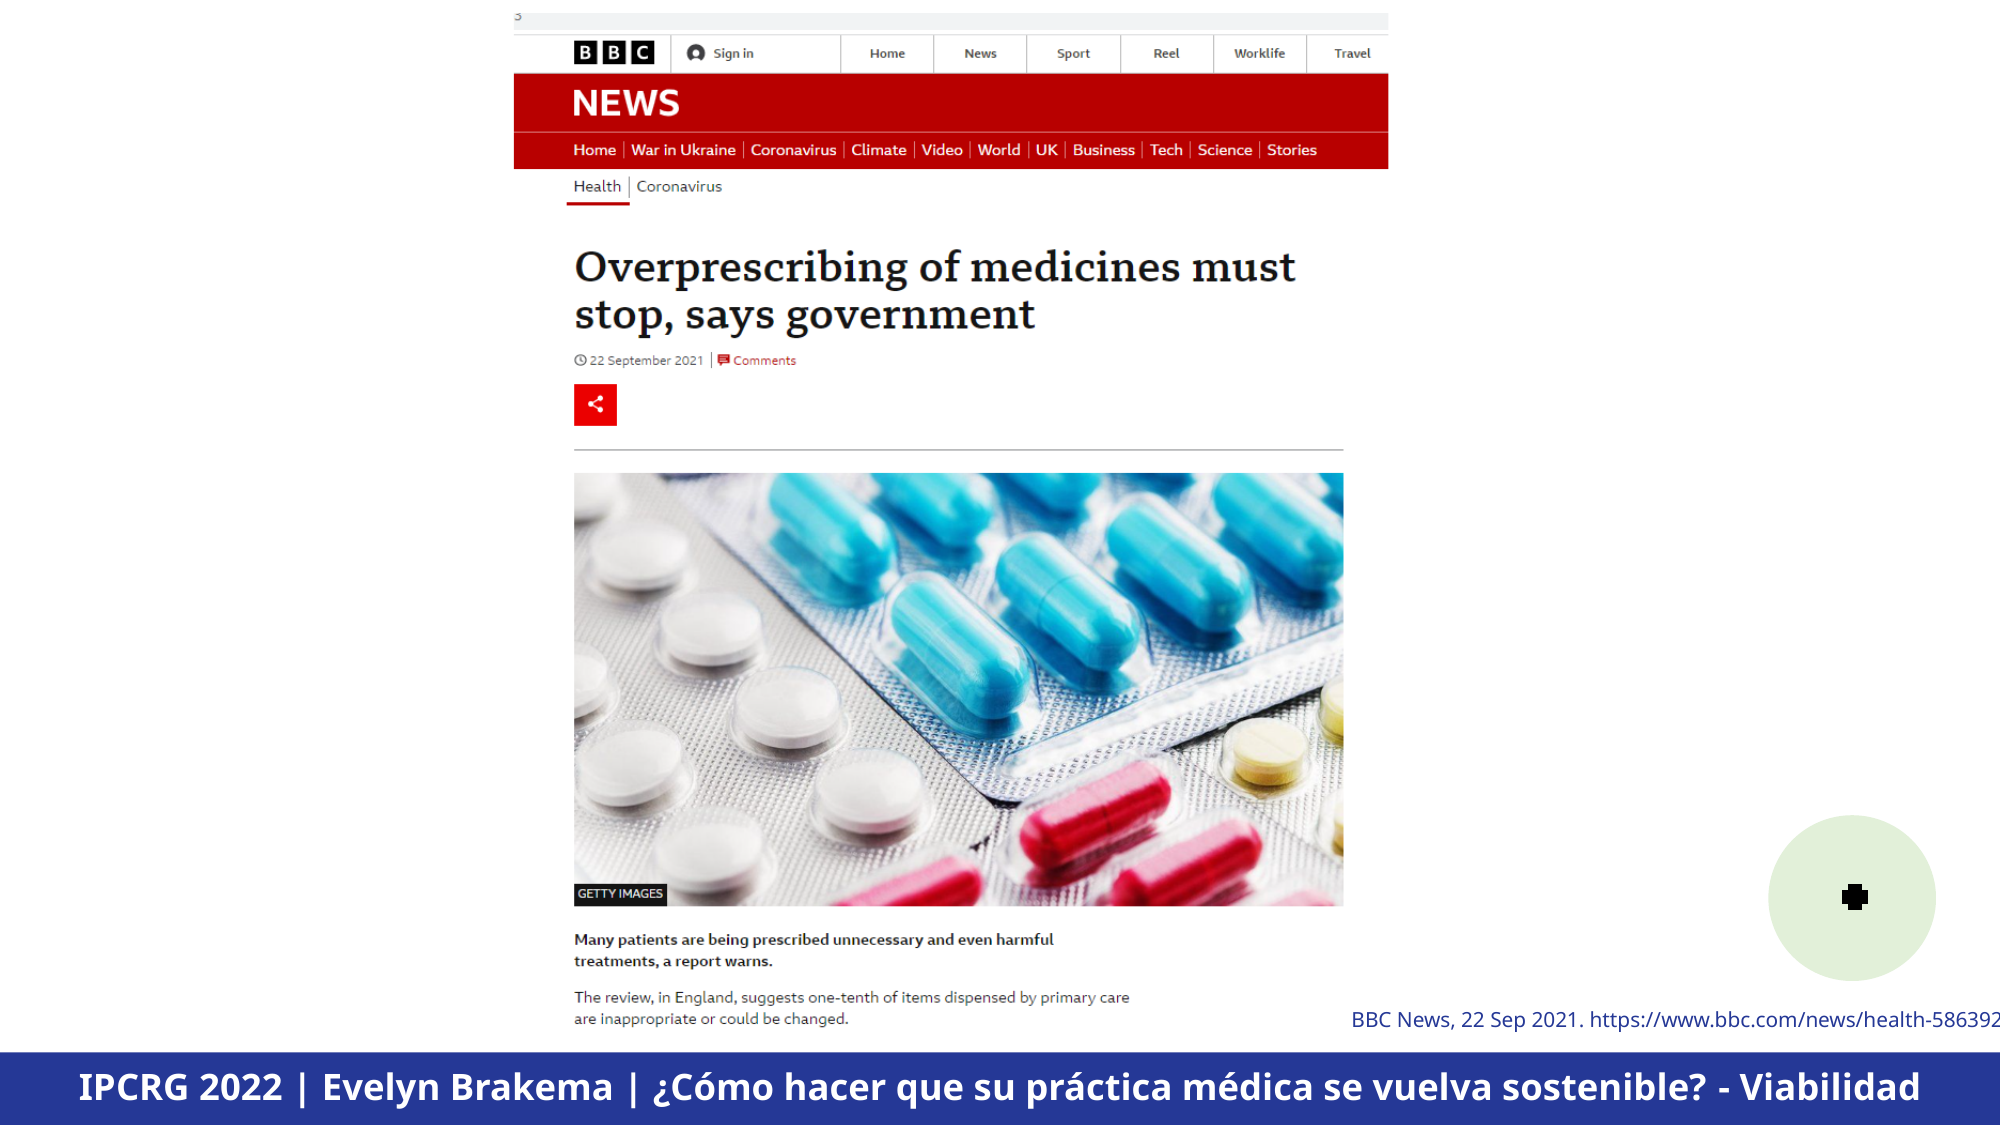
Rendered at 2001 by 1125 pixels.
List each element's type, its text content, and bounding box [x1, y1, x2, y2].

picture [513, 13, 1389, 1032]
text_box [1768, 815, 1937, 981]
text_box BBC News, 22 Sep 2021. https://www.bbc.com/news/health-58639253 [1336, 1002, 2000, 1051]
text_box IPCRG 2022 | Evelyn Brakema | ¿Cómo hacer que su práctica médica se vuelva sostenible? - Viabilidad [0, 1052, 2000, 1125]
